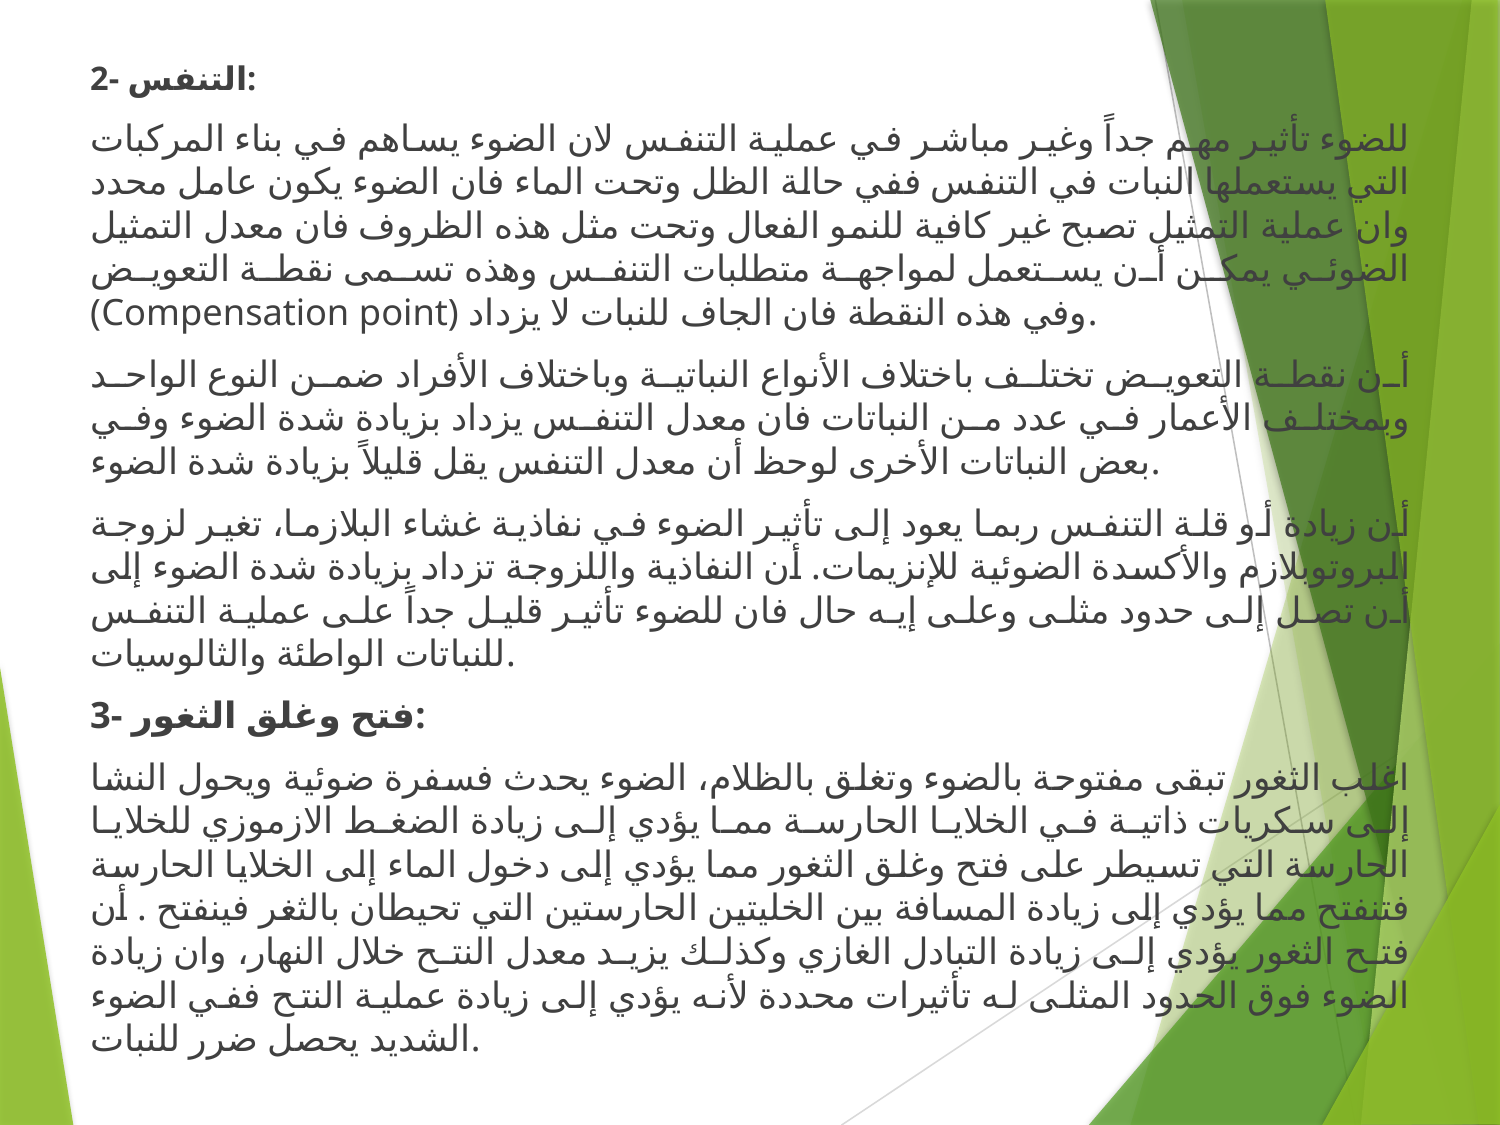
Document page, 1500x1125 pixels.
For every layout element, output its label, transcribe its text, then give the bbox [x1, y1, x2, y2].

list 2- التنفس: للضوء تأثير مهم جداً وغير مباشر في عملية التنفس لان الضوء يساهم في بناء المركبات التي يستعملها النبات في التنفس ففي حالة الظل وتحت الماء فان الضوء يكون عامل محدد وان عملية التمثيل تصبح غير كافية للنمو الفعال وتحت مثل هذه الظروف فان معدل التمثيل الضوئي يمكن أن يستعمل لمواجهة متطلبات التنفس وهذه تسمى نقطة التعويض (Compensation point) وفي هذه النقطة فان الجاف للنبات لا يزداد. أن نقطة التعويض تختلف باختلاف الأنواع النباتية وباختلاف الأفراد ضمن النوع الواحد وبمختلف الأعمار في عدد من النباتات فان معدل التنفس يزداد بزيادة شدة الضوء وفي بعض النباتات الأخرى لوحظ أن معدل التنفس يقل قليلاً بزيادة شدة الضوء. أن زيادة أو قلة التنفس ربما يعود إلى تأثير الضوء في نفاذية غشاء البلازما، تغير لزوجة البروتوبلازم والأكسدة الضوئية للإنزيمات. أن النفاذية واللزوجة تزداد بزيادة شدة الضوء إلى أن تصل إلى حدود مثلى وعلى إيه حال فان للضوء تأثير قليل جداً على عملية التنفس للنباتات الواطئة والثالوسيات. 3- فتح وغلق الثغور: اغلب الثغور تبقى مفتوحة بالضوء وتغلق بالظلام، الضوء يحدث فسفرة ضوئية ويحول النشا إلى سكريات ذاتية في الخلايا الحارسة مما يؤدي إلى زيادة الضغط الازموزي للخلايا الحارسة التي تسيطر على فتح وغلق الثغور مما يؤدي إلى دخول الماء إلى الخلايا الحارسة فتنفتح مما يؤدي إلى زيادة المسافة بين الخليتين الحارستين التي تحيطان بالثغر فينفتح . أن فتح الثغور يؤدي إلى زيادة التبادل الغازي وكذلك يزيد معدل النتح خلال النهار، وان زيادة الضوء فوق الحدود المثلى له تأثيرات محددة لأنه يؤدي إلى زيادة عملية النتح ففي الضوء الشديد يحصل ضرر للنبات. [62, 50, 1425, 1075]
